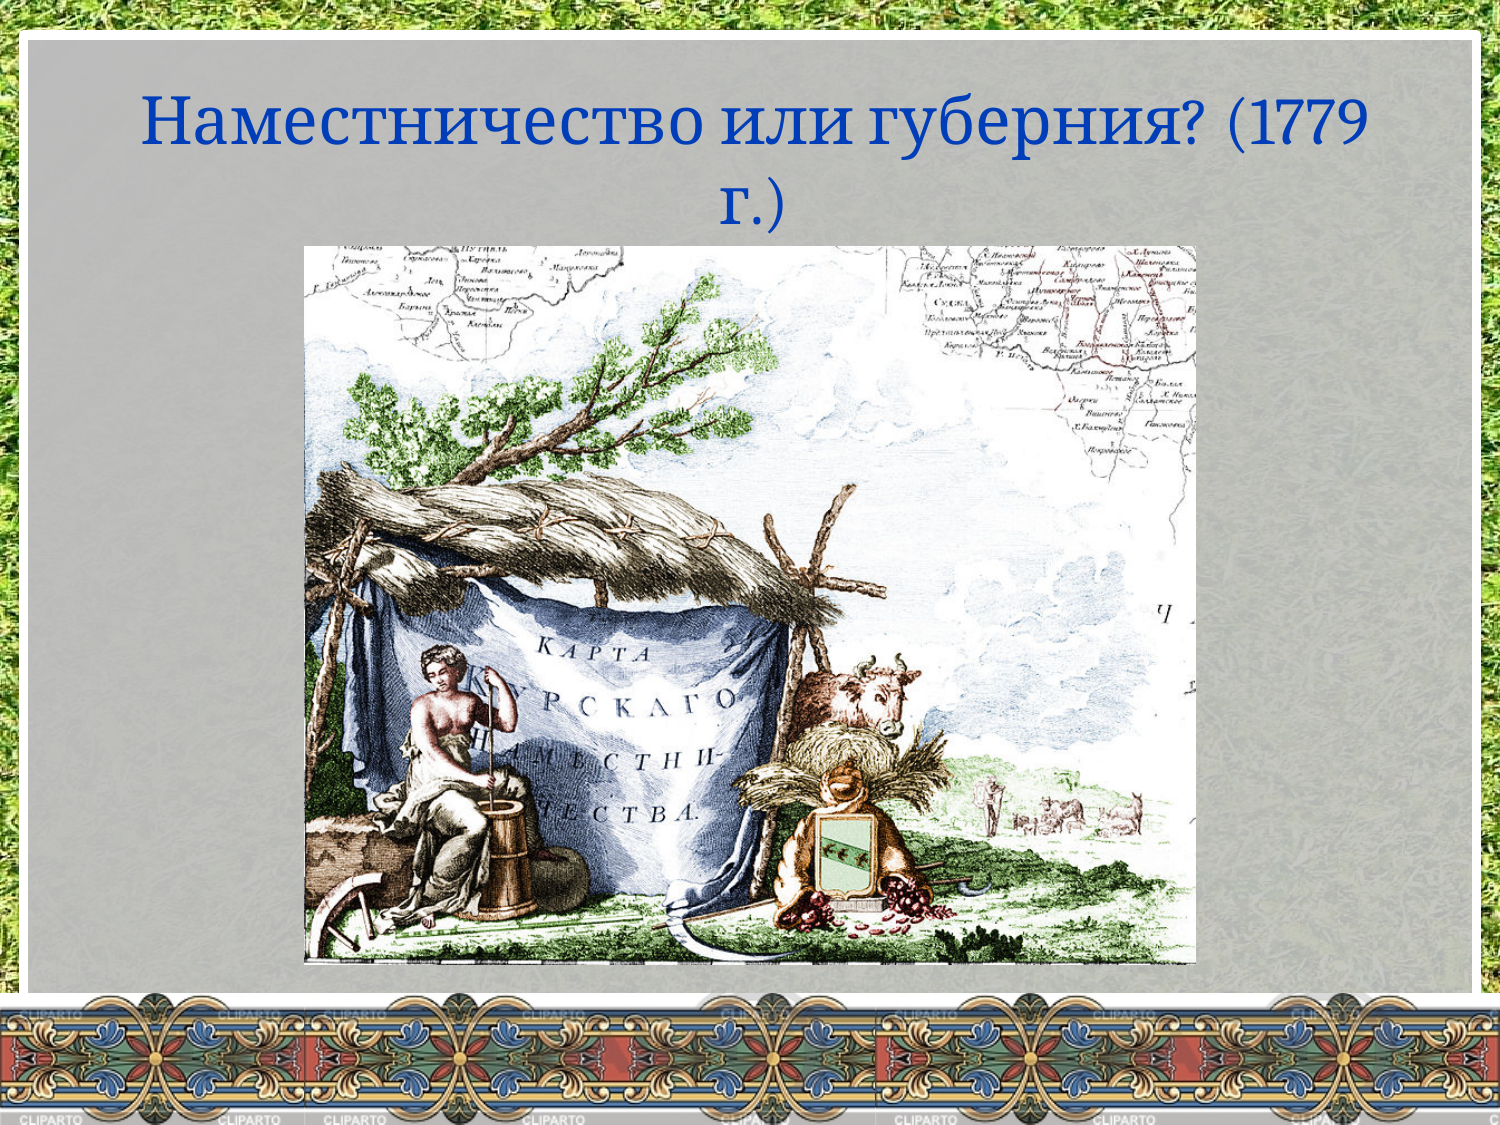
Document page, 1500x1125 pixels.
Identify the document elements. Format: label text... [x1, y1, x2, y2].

picture [0, 0, 1500, 1125]
title Наместничество или губерния? (1779 г.) [117, 70, 1393, 247]
